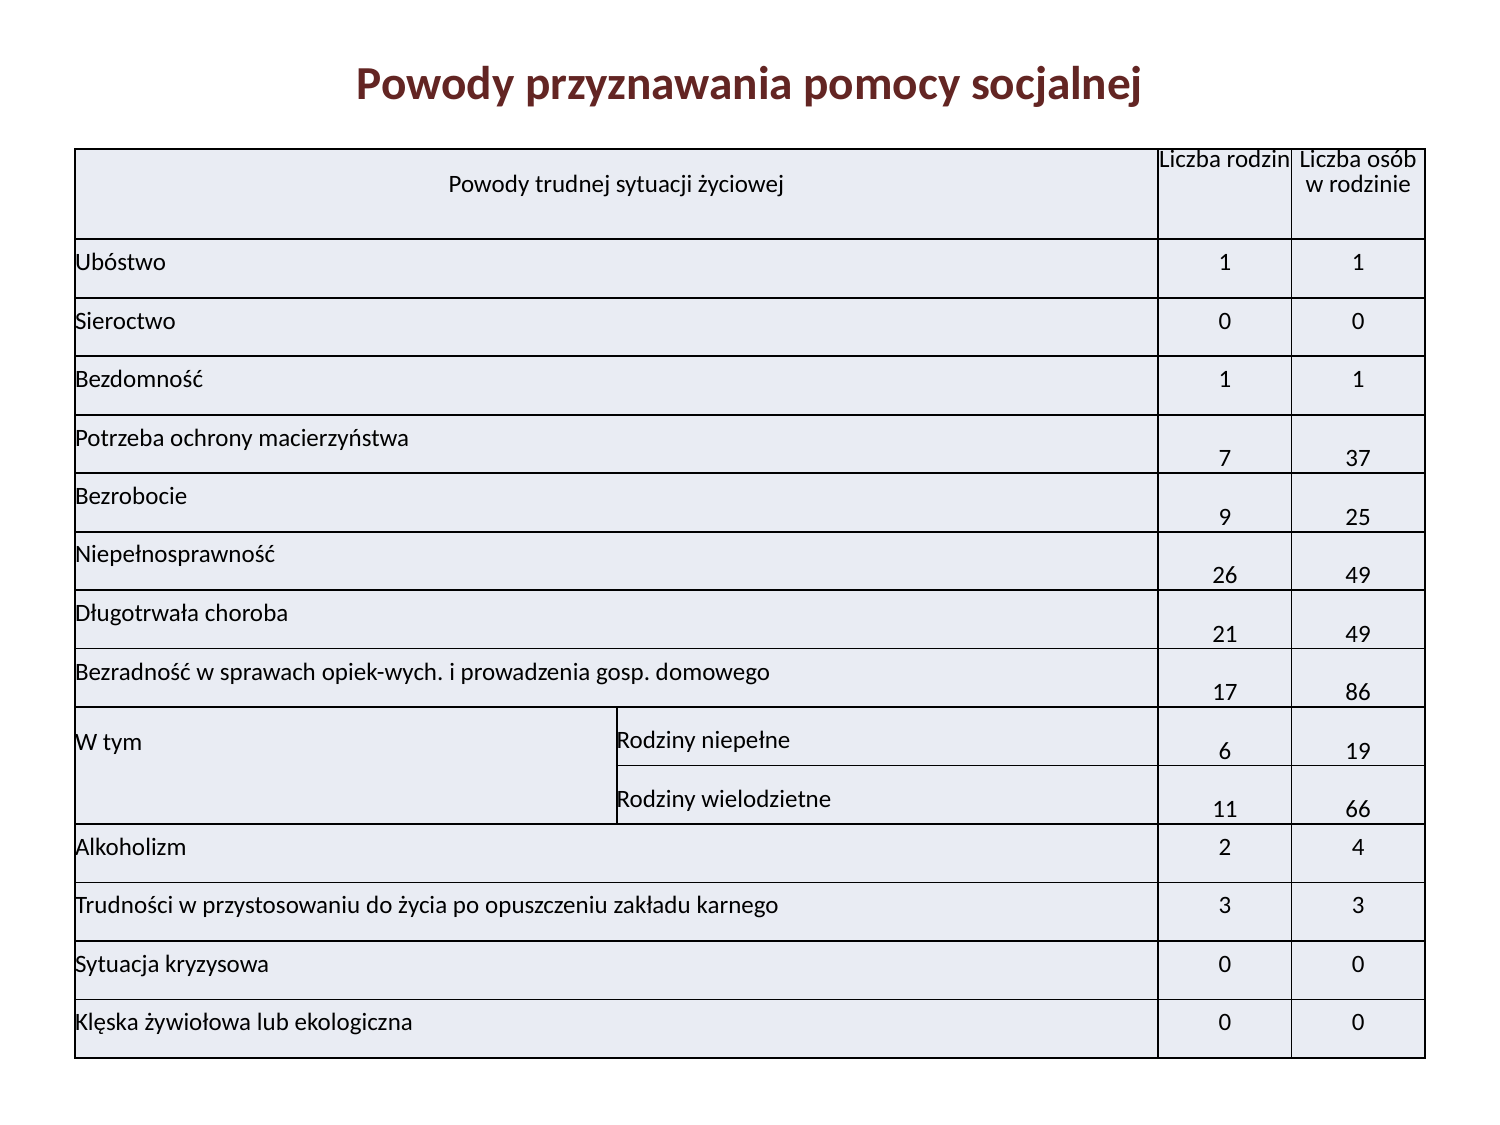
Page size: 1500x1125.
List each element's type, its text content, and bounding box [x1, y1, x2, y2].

table_cell 49 [1292, 533, 1424, 589]
table_cell 21 [1159, 591, 1291, 648]
table_cell 3 [1159, 883, 1291, 940]
table_cell Bezdomność [76, 357, 1157, 414]
table_cell Trudności w przystosowaniu do życia po opuszczeniu zakładu karnego [76, 883, 1157, 940]
table_cell 19 [1292, 708, 1424, 765]
table_cell 25 [1292, 474, 1424, 531]
table_cell 1 [1292, 357, 1424, 414]
table_cell Sieroctwo [76, 299, 1157, 355]
table_cell 4 [1292, 825, 1424, 882]
table_header Liczba rodzin [1159, 150, 1291, 238]
table_cell Ubóstwo [76, 240, 1157, 297]
table_cell 9 [1159, 474, 1291, 531]
table_cell 0 [1292, 1000, 1424, 1057]
table_cell 0 [1159, 1000, 1291, 1057]
table_cell 2 [1159, 825, 1291, 882]
table_cell 0 [1292, 299, 1424, 355]
table_cell 49 [1292, 591, 1424, 648]
table_cell 3 [1292, 883, 1424, 940]
table_cell Klęska żywiołowa lub ekologiczna [76, 1000, 1157, 1057]
table_cell 1 [1159, 357, 1291, 414]
table_cell 37 [1292, 416, 1424, 472]
table_cell Niepełnosprawność [76, 533, 1157, 589]
table_header Powody trudnej sytuacji życiowej [76, 150, 1157, 238]
table_cell Bezrobocie [76, 474, 1157, 531]
table_cell 17 [1159, 649, 1291, 706]
title Powody przyznawania pomocy socjalnej [75, 45, 1425, 118]
table_cell 6 [1159, 708, 1291, 765]
table_cell 86 [1292, 649, 1424, 706]
table_cell Alkoholizm [76, 825, 1157, 882]
table_cell Potrzeba ochrony macierzyństwa [76, 416, 1157, 472]
table_cell Bezradność w sprawach opiek-wych. i prowadzenia gosp. domowego [76, 649, 1157, 706]
table_cell W tym [76, 708, 616, 823]
table_cell Długotrwała choroba [76, 591, 1157, 648]
table_header Liczba osób w rodzinie [1292, 150, 1424, 238]
table_cell 26 [1159, 533, 1291, 589]
table_cell 11 [1159, 766, 1291, 823]
table_cell 0 [1292, 942, 1424, 999]
table_cell Rodziny niepełne [618, 708, 1157, 765]
table_cell 0 [1159, 299, 1291, 355]
table_cell 0 [1159, 942, 1291, 999]
table_cell Rodziny wielodzietne [618, 766, 1157, 823]
table_cell Sytuacja kryzysowa [76, 942, 1157, 999]
table_cell 7 [1159, 416, 1291, 472]
table_cell 1 [1292, 240, 1424, 297]
table_cell 1 [1159, 240, 1291, 297]
table_cell 66 [1292, 766, 1424, 823]
